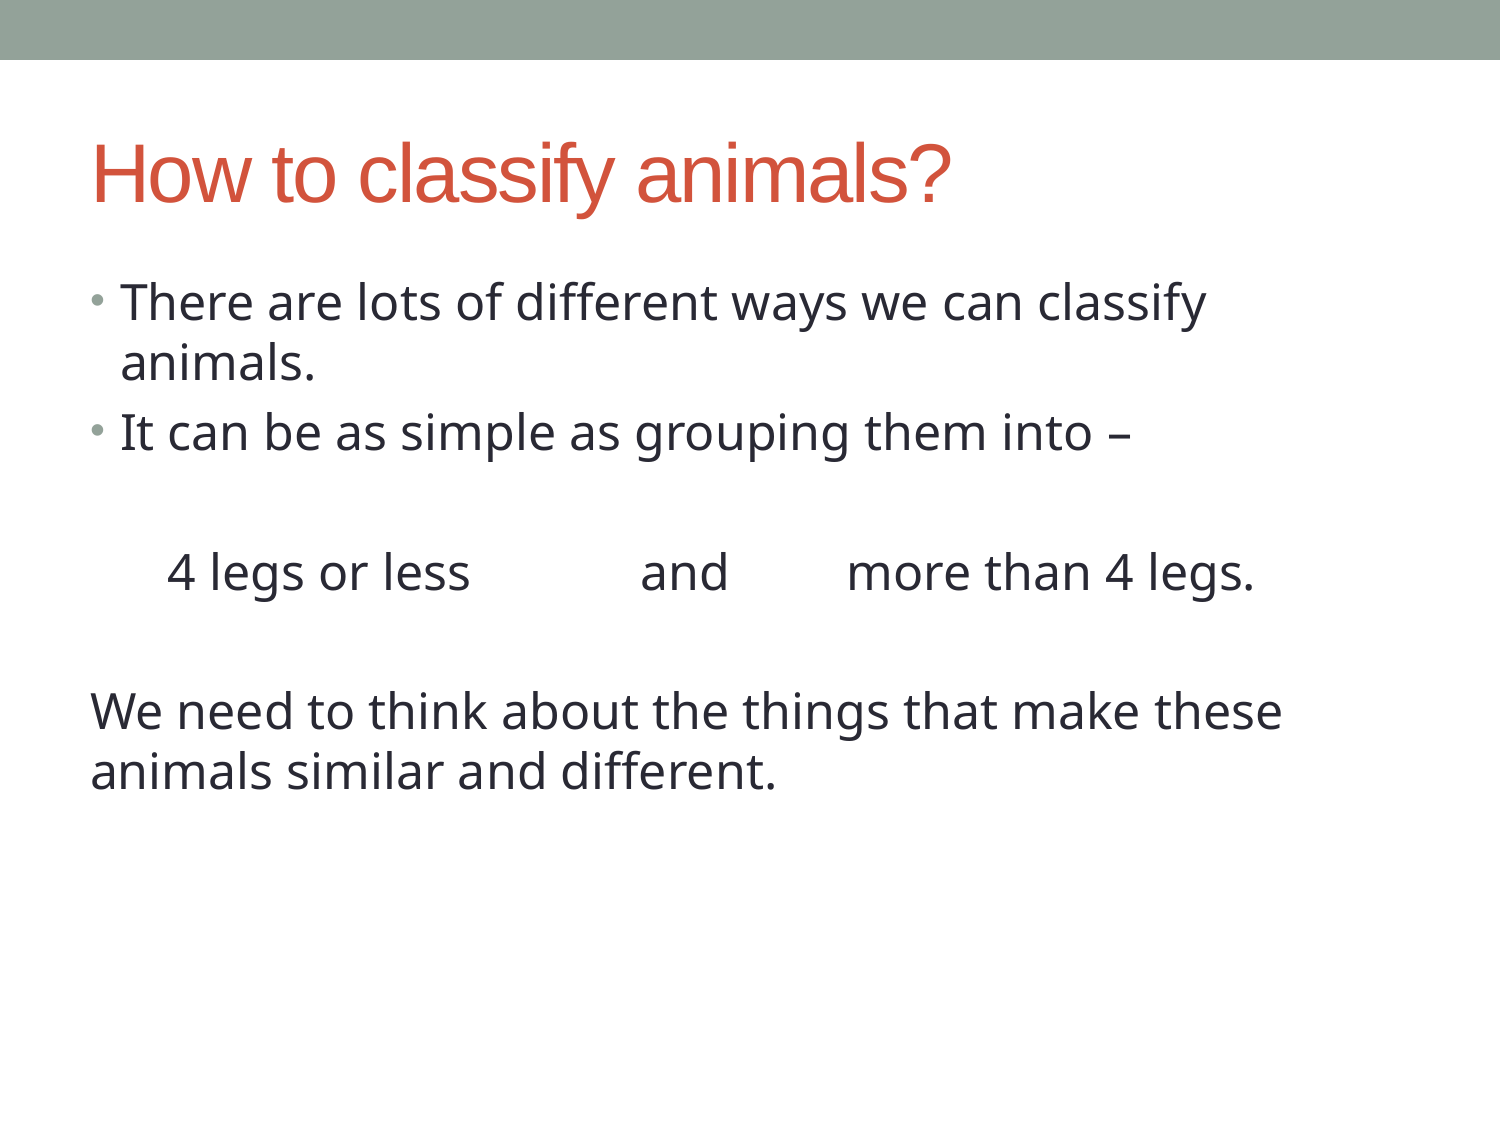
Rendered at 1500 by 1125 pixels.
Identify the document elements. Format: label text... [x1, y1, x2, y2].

title How to classify animals? [75, 87, 1425, 250]
list There are lots of different ways we can classify animals. It can be as simple as grouping them into – 4 legs or less and more than 4 legs. We need to think about the things that make these animals similar and different. [75, 262, 1425, 1063]
